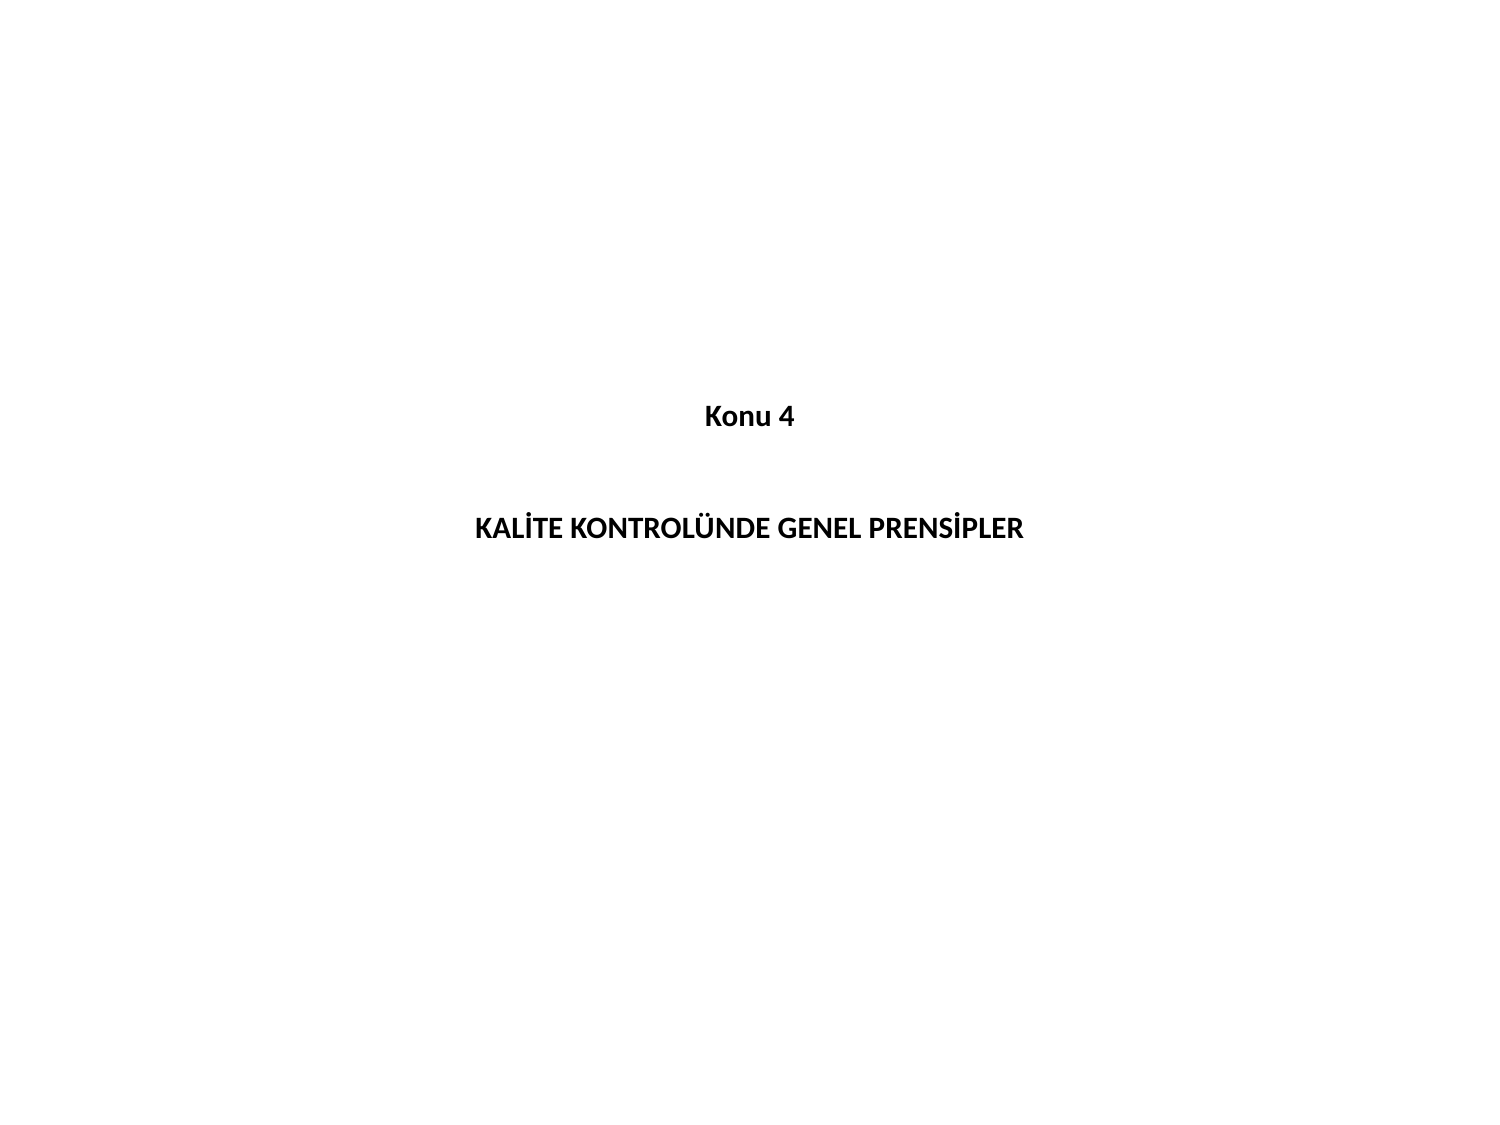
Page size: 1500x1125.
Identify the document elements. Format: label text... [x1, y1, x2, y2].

title Konu 4 KALİTE KONTROLÜNDE GENEL PRENSİPLER [112, 349, 1388, 591]
